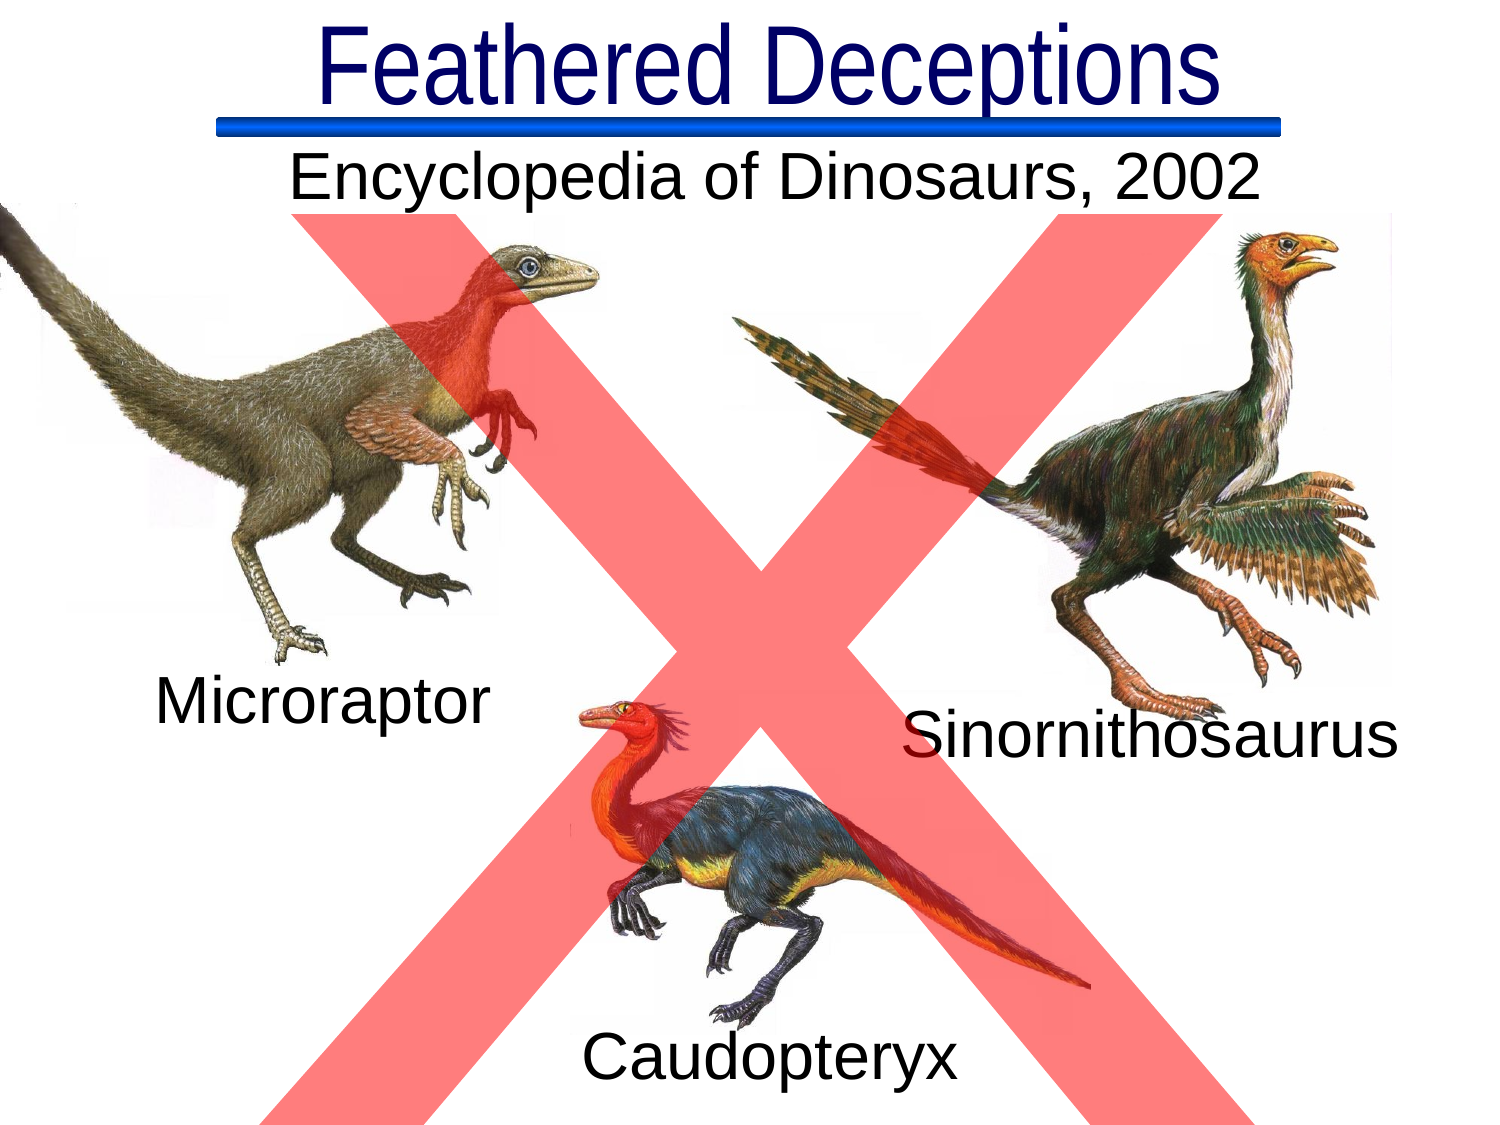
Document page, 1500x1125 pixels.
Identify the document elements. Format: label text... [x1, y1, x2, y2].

text_box Microraptor [140, 674, 524, 745]
text_box Encyclopedia of Dinosaurs, 2002 [226, 125, 1327, 221]
picture [0, 203, 607, 666]
text_box Sinornithosaurus [1096, 683, 1469, 778]
picture [570, 213, 1393, 1035]
text_box [216, 117, 1282, 137]
title Feathered Deceptions [131, 0, 1407, 119]
text_box Caudopteryx [516, 1005, 1025, 1101]
